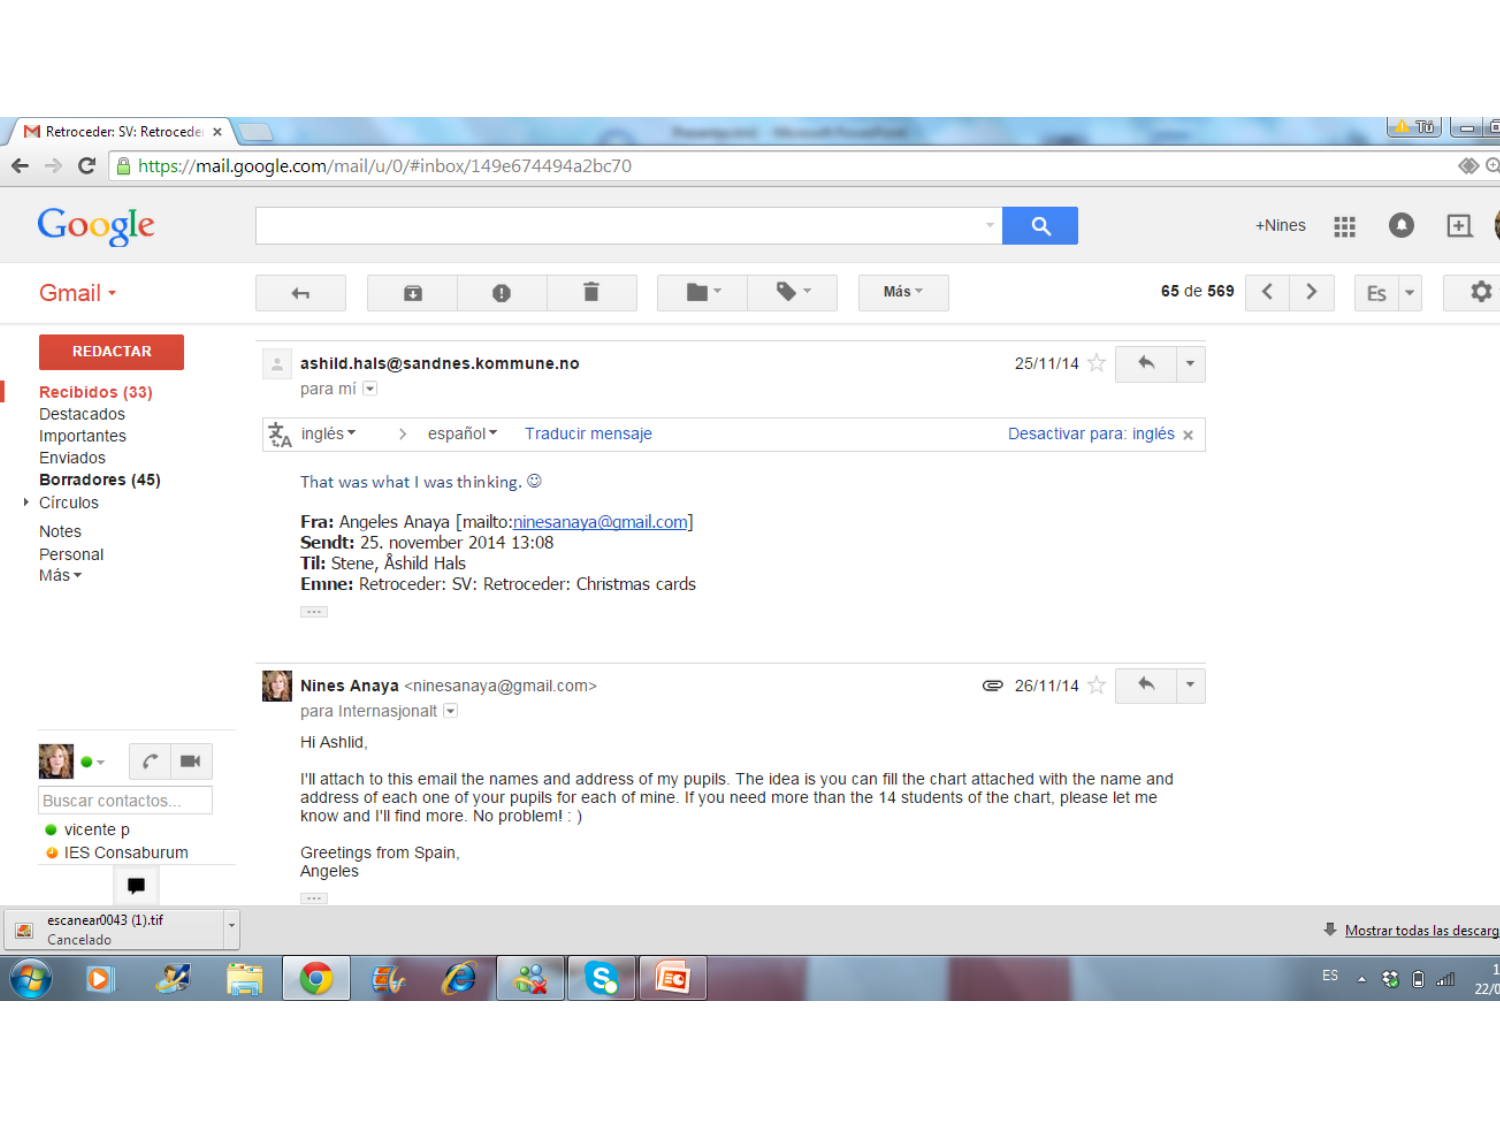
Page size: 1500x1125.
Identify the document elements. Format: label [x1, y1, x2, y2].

picture [0, 116, 1500, 1002]
